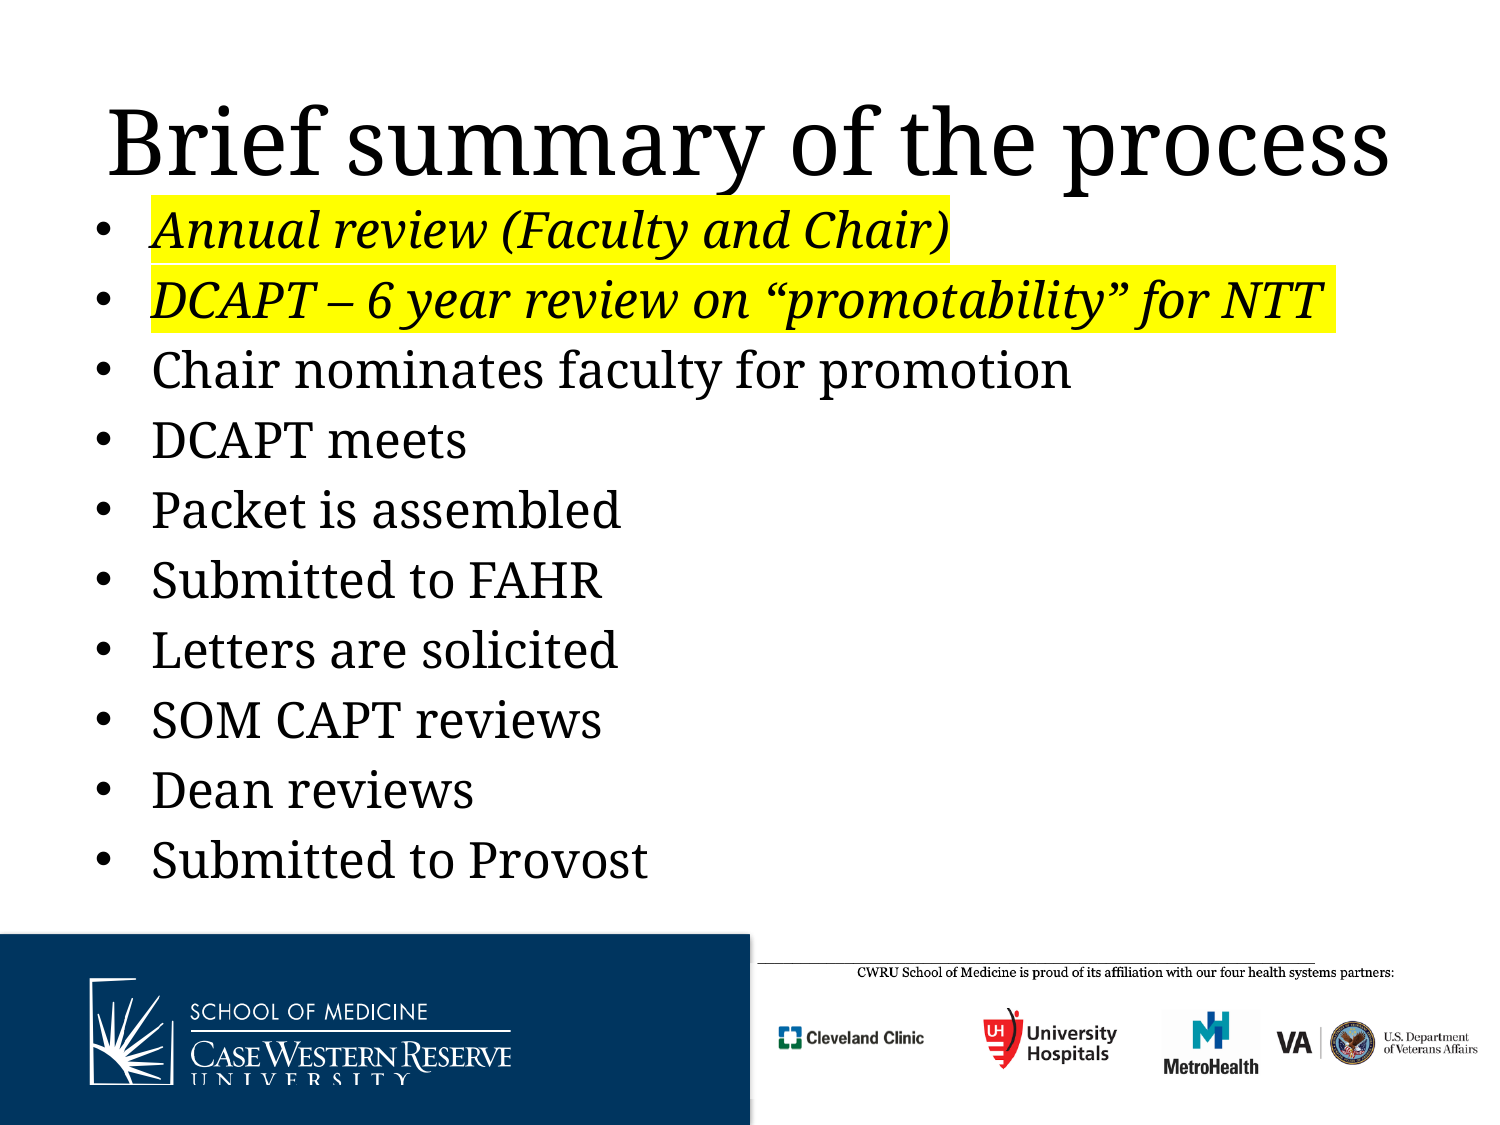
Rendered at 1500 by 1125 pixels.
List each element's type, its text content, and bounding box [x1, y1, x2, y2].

title Brief summary of the process [74, 44, 1426, 233]
list Annual review (Faculty and Chair) DCAPT – 6 year review on “promotability” for NTT Chair nominates faculty for promotion DCAPT meets Packet is assembled Submitted to FAHR Letters are solicited SOM CAPT reviews Dean reviews Submitted to Provost [79, 190, 1431, 841]
picture [750, 963, 1500, 1099]
